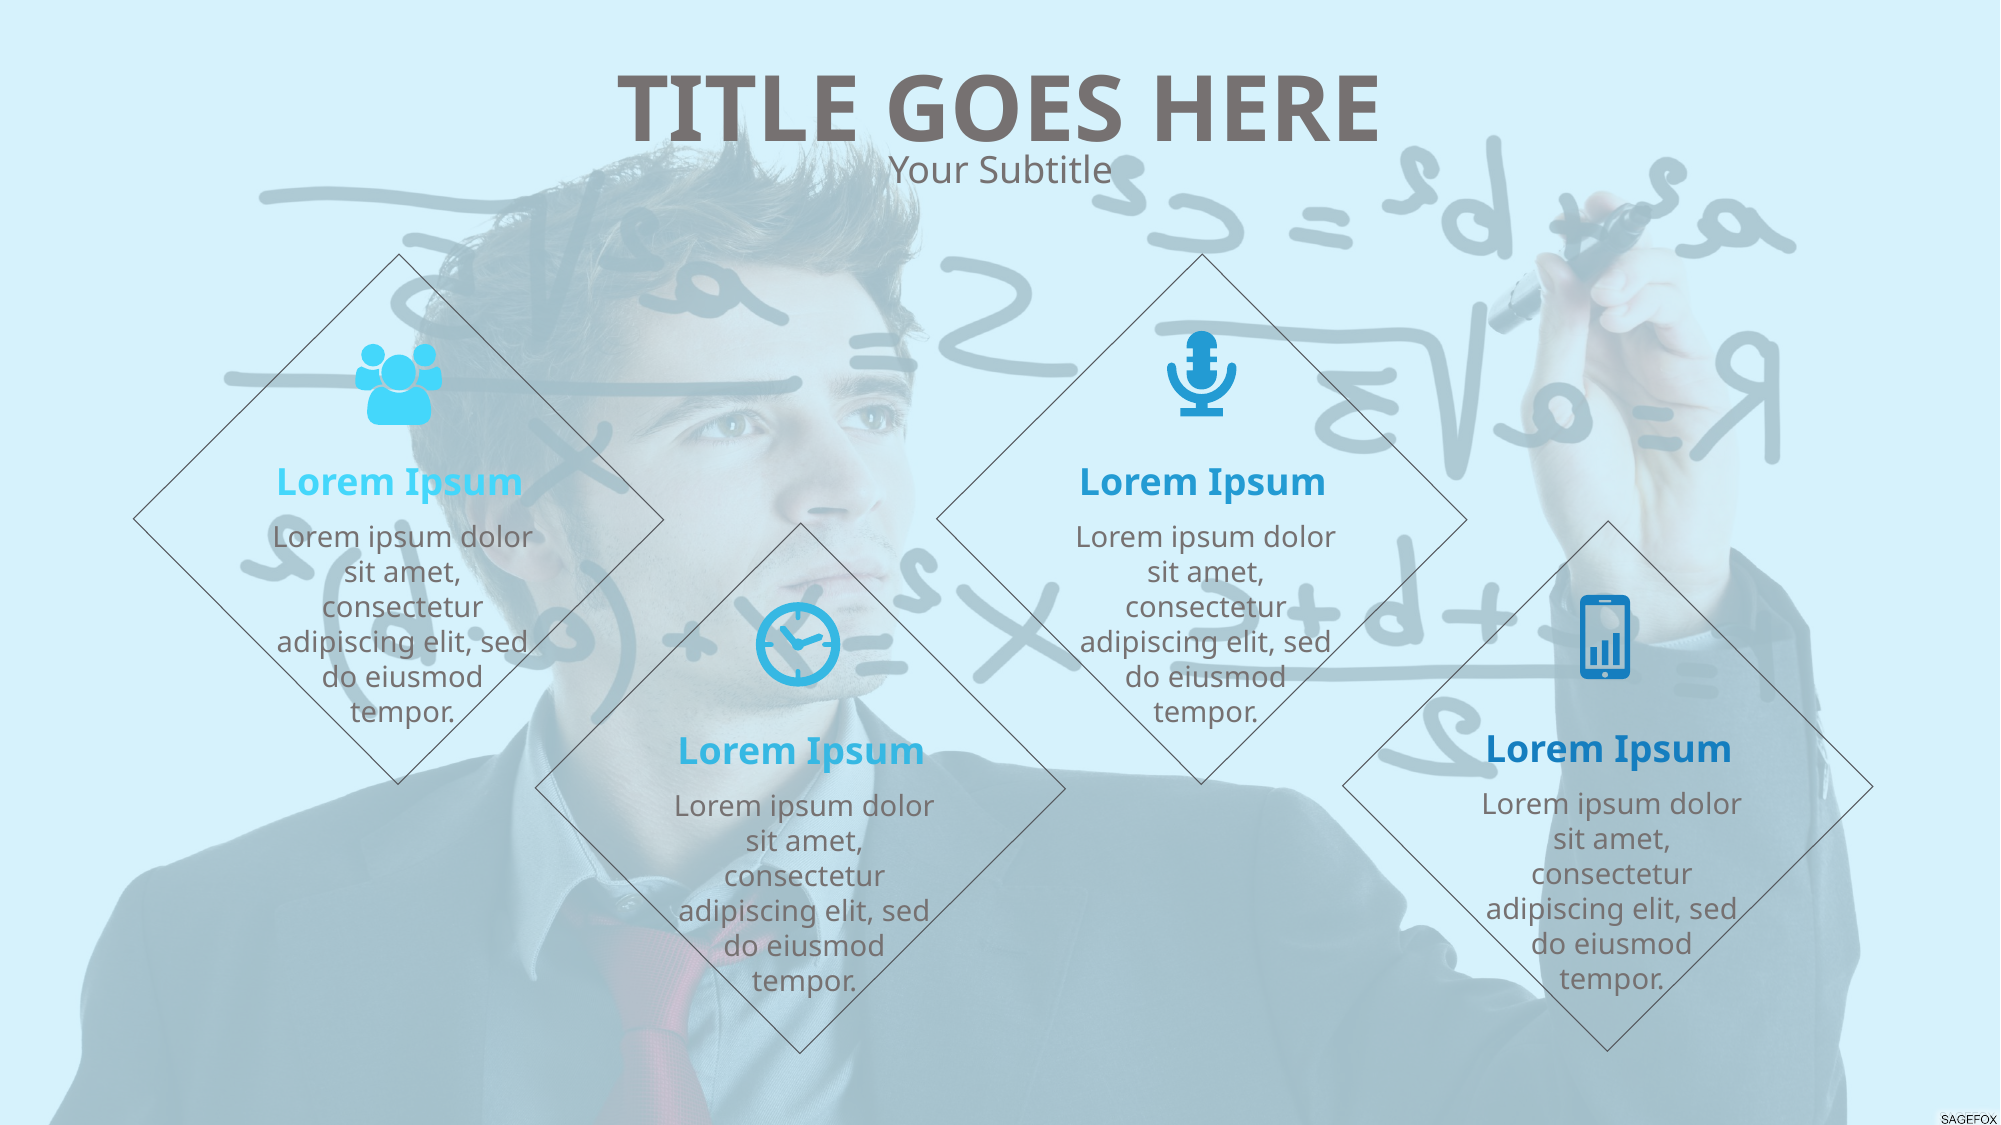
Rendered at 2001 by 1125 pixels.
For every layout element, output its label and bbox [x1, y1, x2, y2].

text_box [533, 521, 1067, 906]
text_box [935, 252, 1469, 637]
text_box [651, 719, 952, 937]
text_box [280, 668, 517, 786]
text_box [682, 937, 919, 1055]
text_box [1341, 519, 1875, 903]
text_box [1489, 935, 1726, 1053]
picture [1938, 1114, 1999, 1125]
text_box [755, 602, 841, 687]
text_box [1083, 668, 1320, 786]
text_box [548, 42, 1452, 199]
text_box [355, 343, 442, 425]
text_box [1580, 594, 1631, 679]
text_box [1458, 717, 1759, 935]
text_box [1052, 450, 1353, 668]
text_box [131, 252, 666, 637]
text_box [249, 450, 550, 668]
text_box [1167, 330, 1237, 417]
